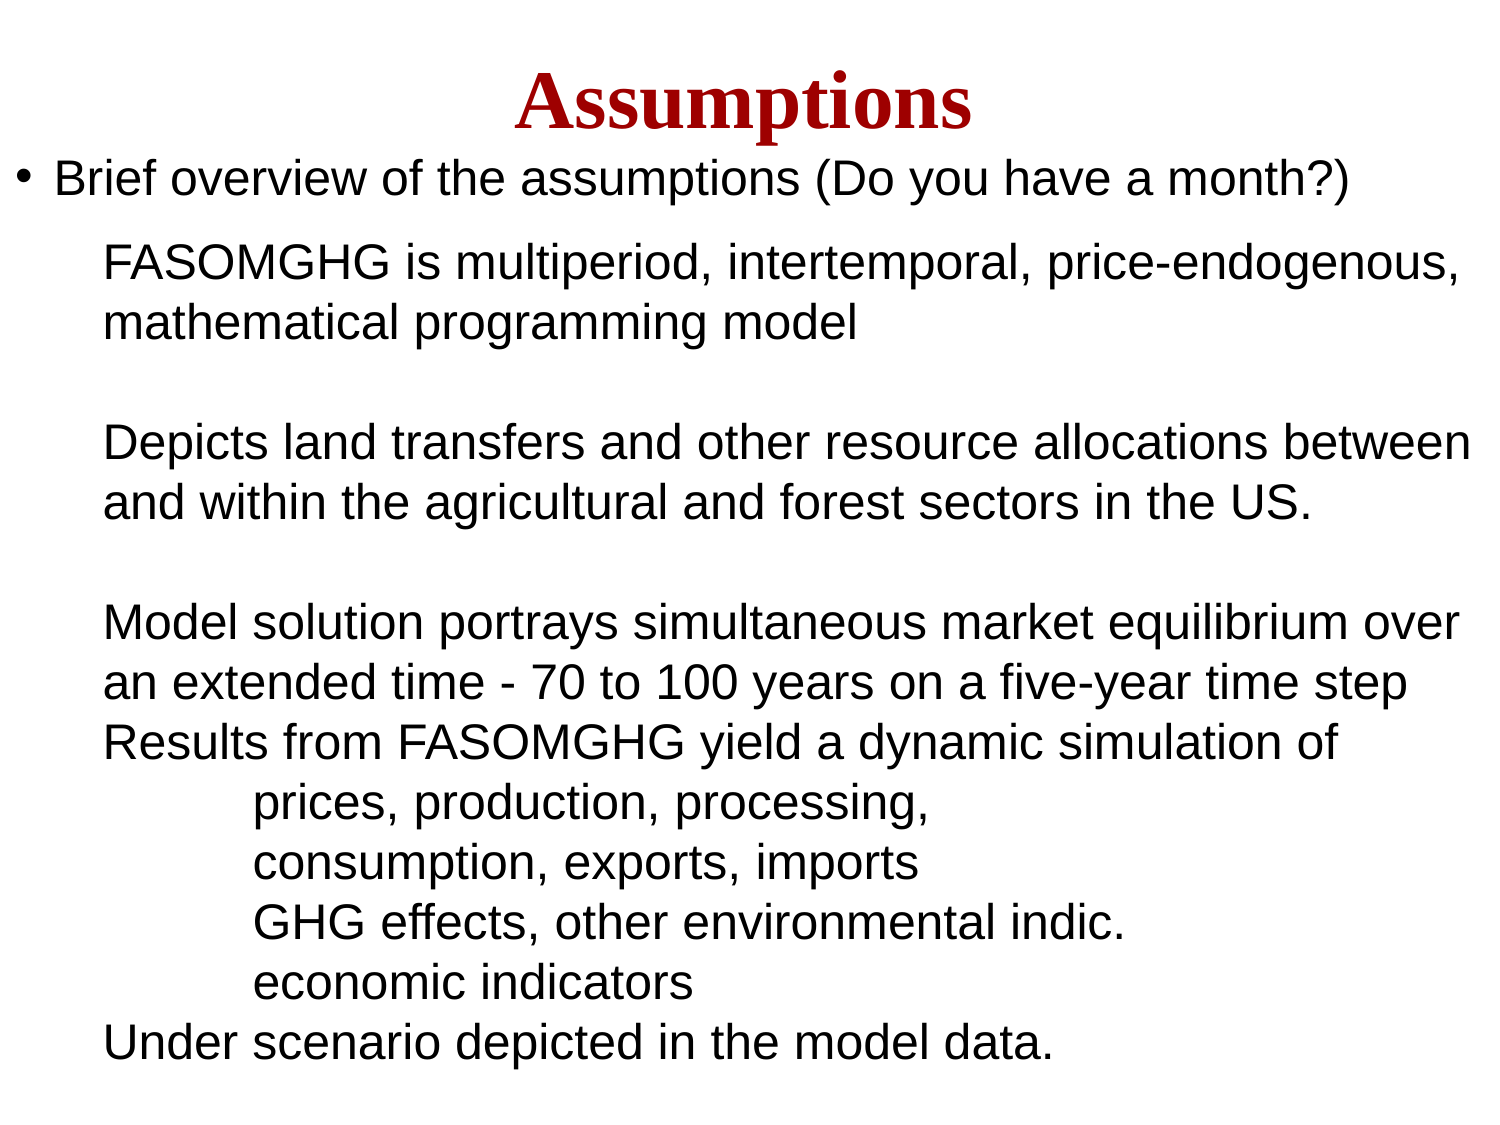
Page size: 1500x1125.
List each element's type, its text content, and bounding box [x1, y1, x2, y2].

text_box Brief overview of the assumptions (Do you have a month?) [0, 137, 1500, 213]
text_box FASOMGHG is multiperiod, intertemporal, price-endogenous, mathematical programming model Depicts land transfers and other resource allocations between and within the agricultural and forest sectors in the US. Model solution portrays simultaneous market equilibrium over an extended time - 70 to 100 years on a five-year time step Results from FASOMGHG yield a dynamic simulation of prices, production, processing, consumption, exports, imports GHG effects, other environmental indic. economic indicators Under scenario depicted in the model data. [87, 222, 1500, 1078]
text_box Assumptions [62, 37, 1426, 137]
text_box [0, 149, 31, 210]
